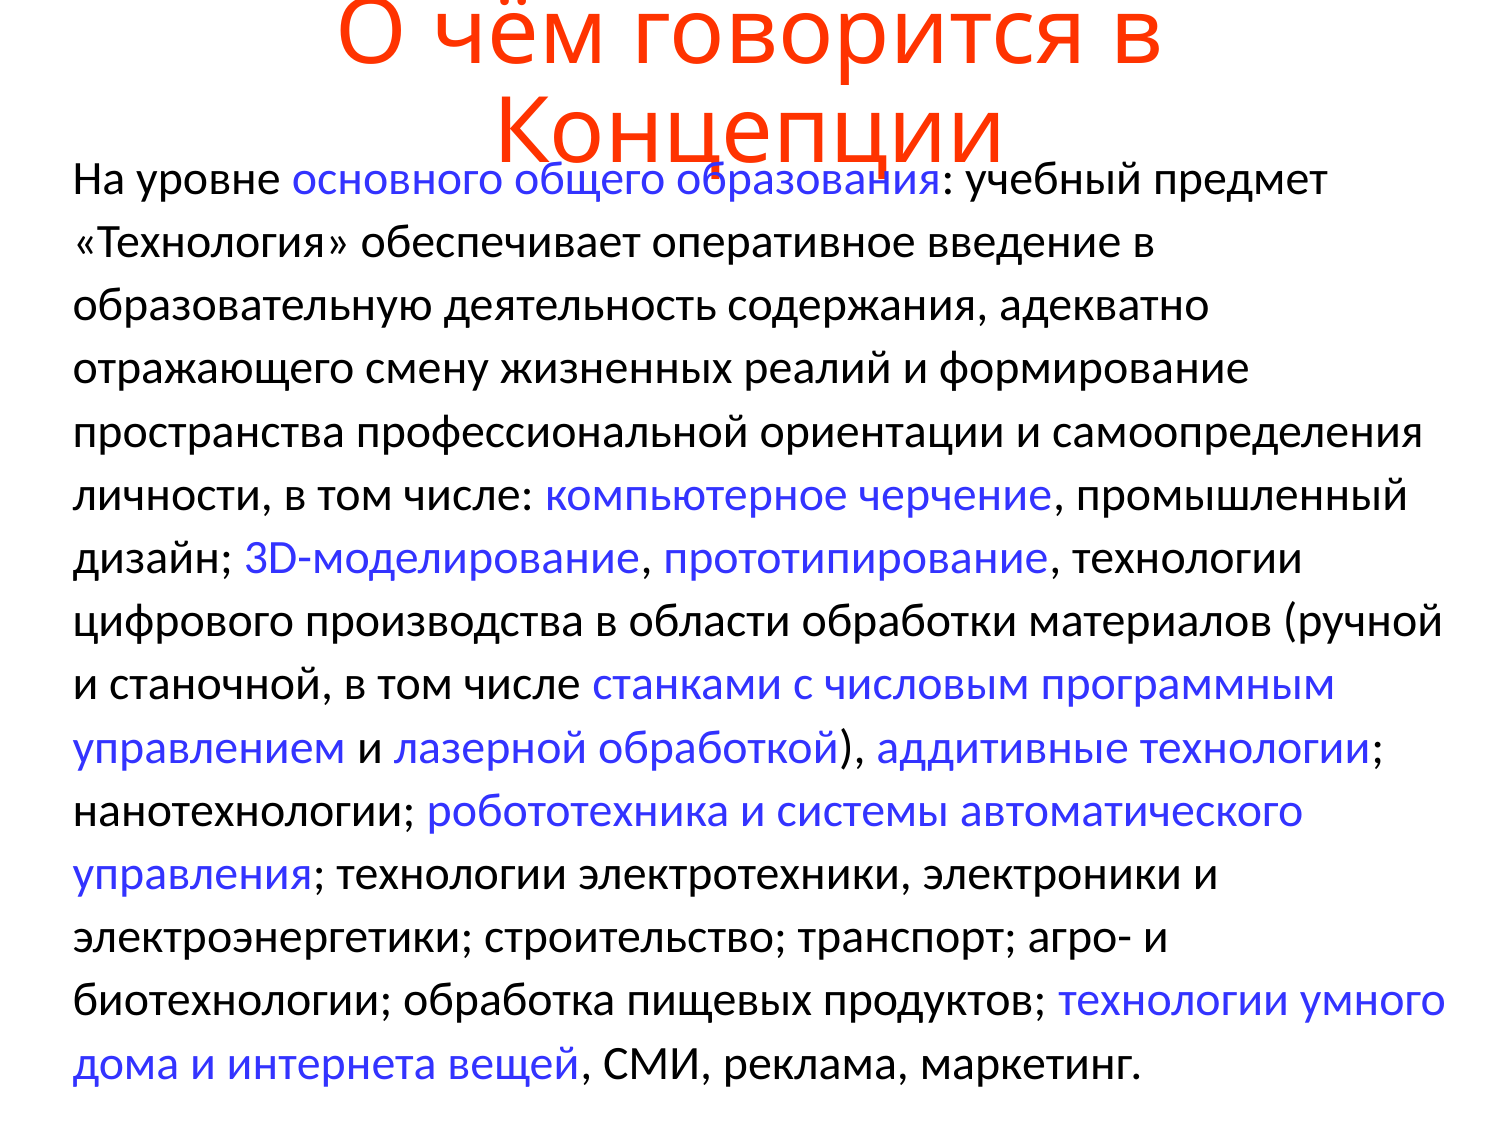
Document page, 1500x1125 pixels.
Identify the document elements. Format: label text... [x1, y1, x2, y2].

title О чём говорится в Концепции [103, 13, 1397, 133]
list На уровне основного общего образования: учебный предмет «Технология» обеспечивает оперативное введение в образовательную деятельность содержания, адекватно отражающего смену жизненных реалий и формирование пространства профессиональной ориентации и самоопределения личности, в том числе: компьютерное черчение, промышленный дизайн; 3D-моделирование, прототипирование, технологии цифрового производства в области обработки материалов (ручной и станочной, в том числе станками с числовым программным управлением и лазерной обработкой), аддитивные технологии; нанотехнологии; робототехника и системы автоматического управления; технологии электротехники, электроники и электроэнергетики; строительство; транспорт; агро- и биотехнологии; обработка пищевых продуктов; технологии умного дома и интернета вещей, СМИ, реклама, маркетинг. [57, 133, 1469, 1078]
